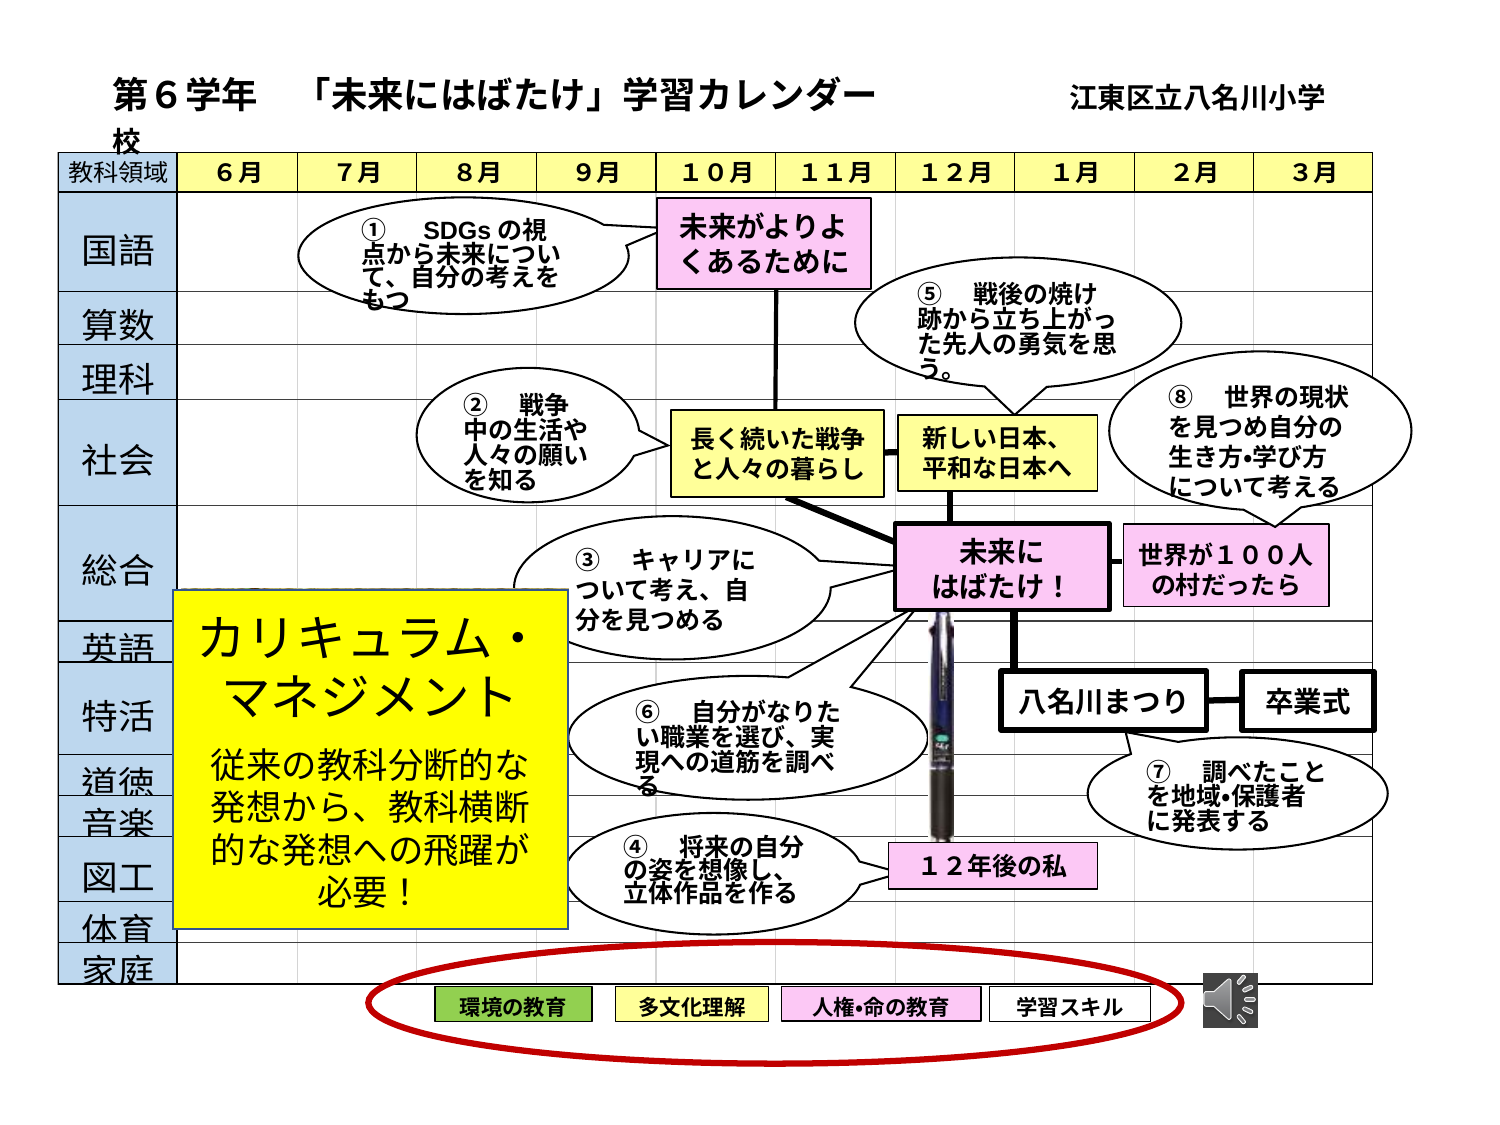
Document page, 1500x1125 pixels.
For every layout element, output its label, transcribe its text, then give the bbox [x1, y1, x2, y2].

text_box 第６学年 「未来にはばたけ」学習カレンダー 江東区立八名川小学校 [97, 64, 1369, 151]
text_box [57, 42, 1443, 1083]
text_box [786, 497, 896, 543]
picture [57, 151, 1376, 1030]
text_box ⑧ 世界の現状を見つめ自分の生き方・学び方について考える [1376, 378, 1413, 484]
text_box [367, 987, 1183, 1065]
text_box ⑦ 調べたことを地域・保護者に発表する [1376, 770, 1389, 817]
